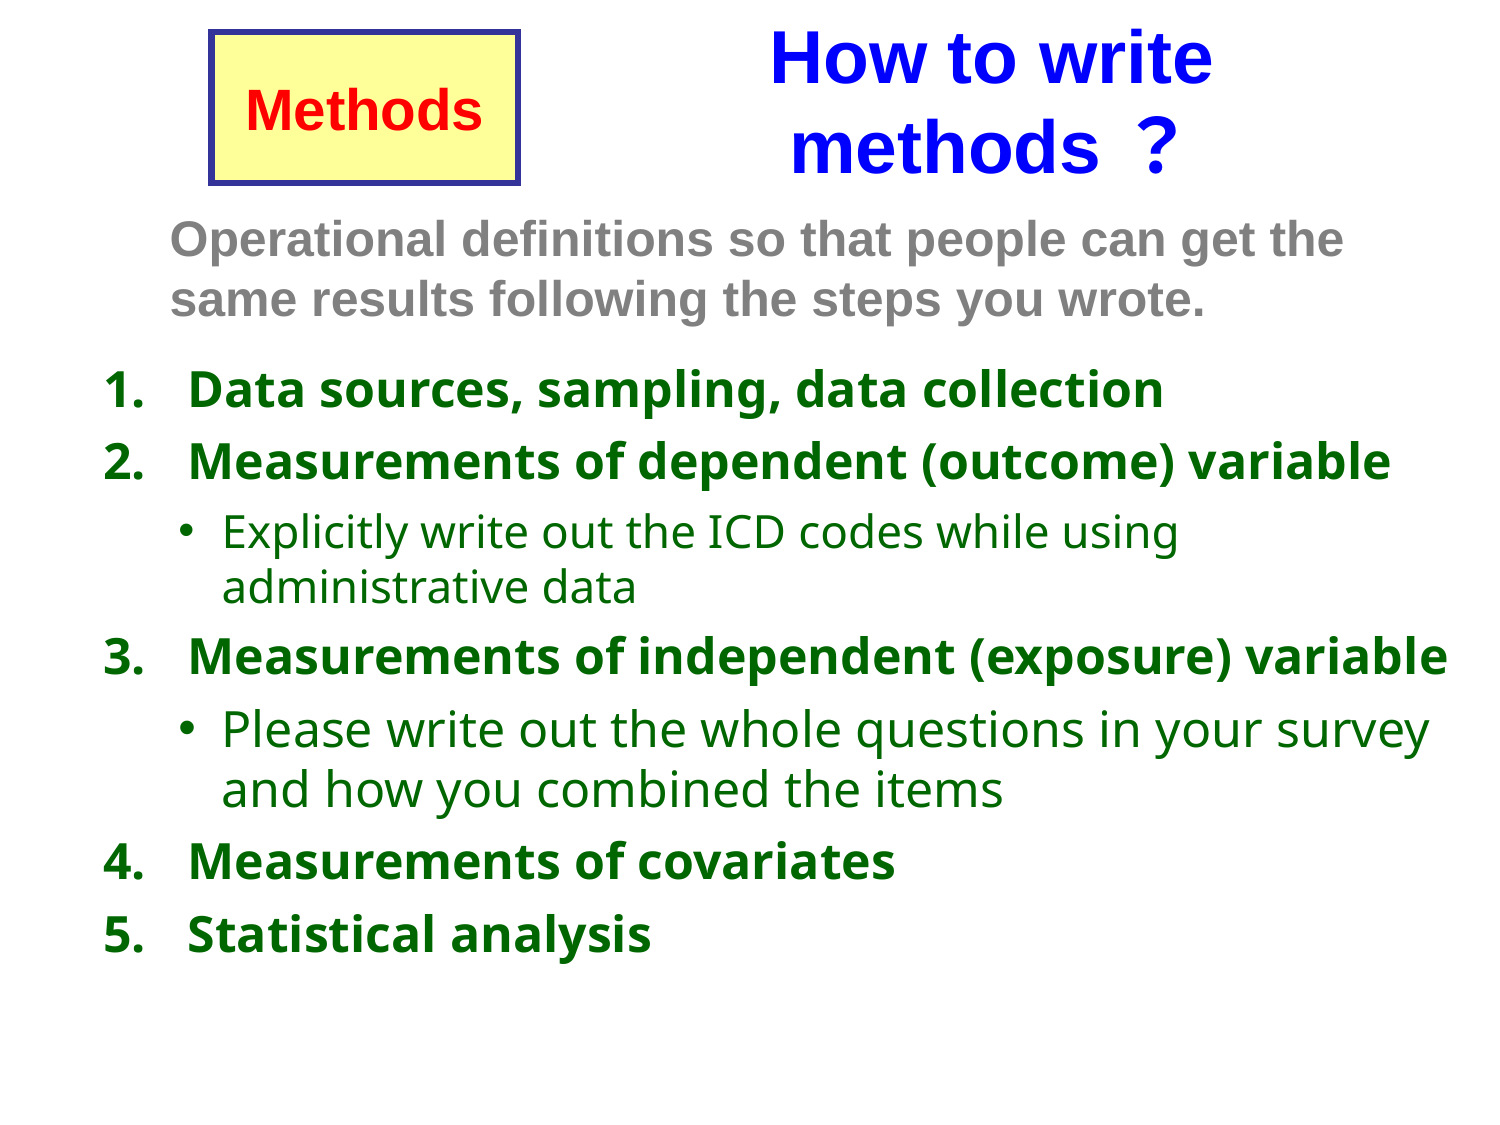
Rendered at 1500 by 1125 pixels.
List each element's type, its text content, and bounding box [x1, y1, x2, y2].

text_box Data sources, sampling, data collection Measurements of dependent (outcome) variable Explicitly write out the ICD codes while using administrative data Measurements of independent (exposure) variable Please write out the whole questions in your survey and how you combined the items Measurements of covariates Statistical analysis [88, 349, 1500, 1098]
text_box How to write methods？ [571, 16, 1413, 180]
title Operational definitions so that people can get the same results following the steps you wrote. [154, 207, 1395, 326]
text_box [159, 31, 570, 184]
